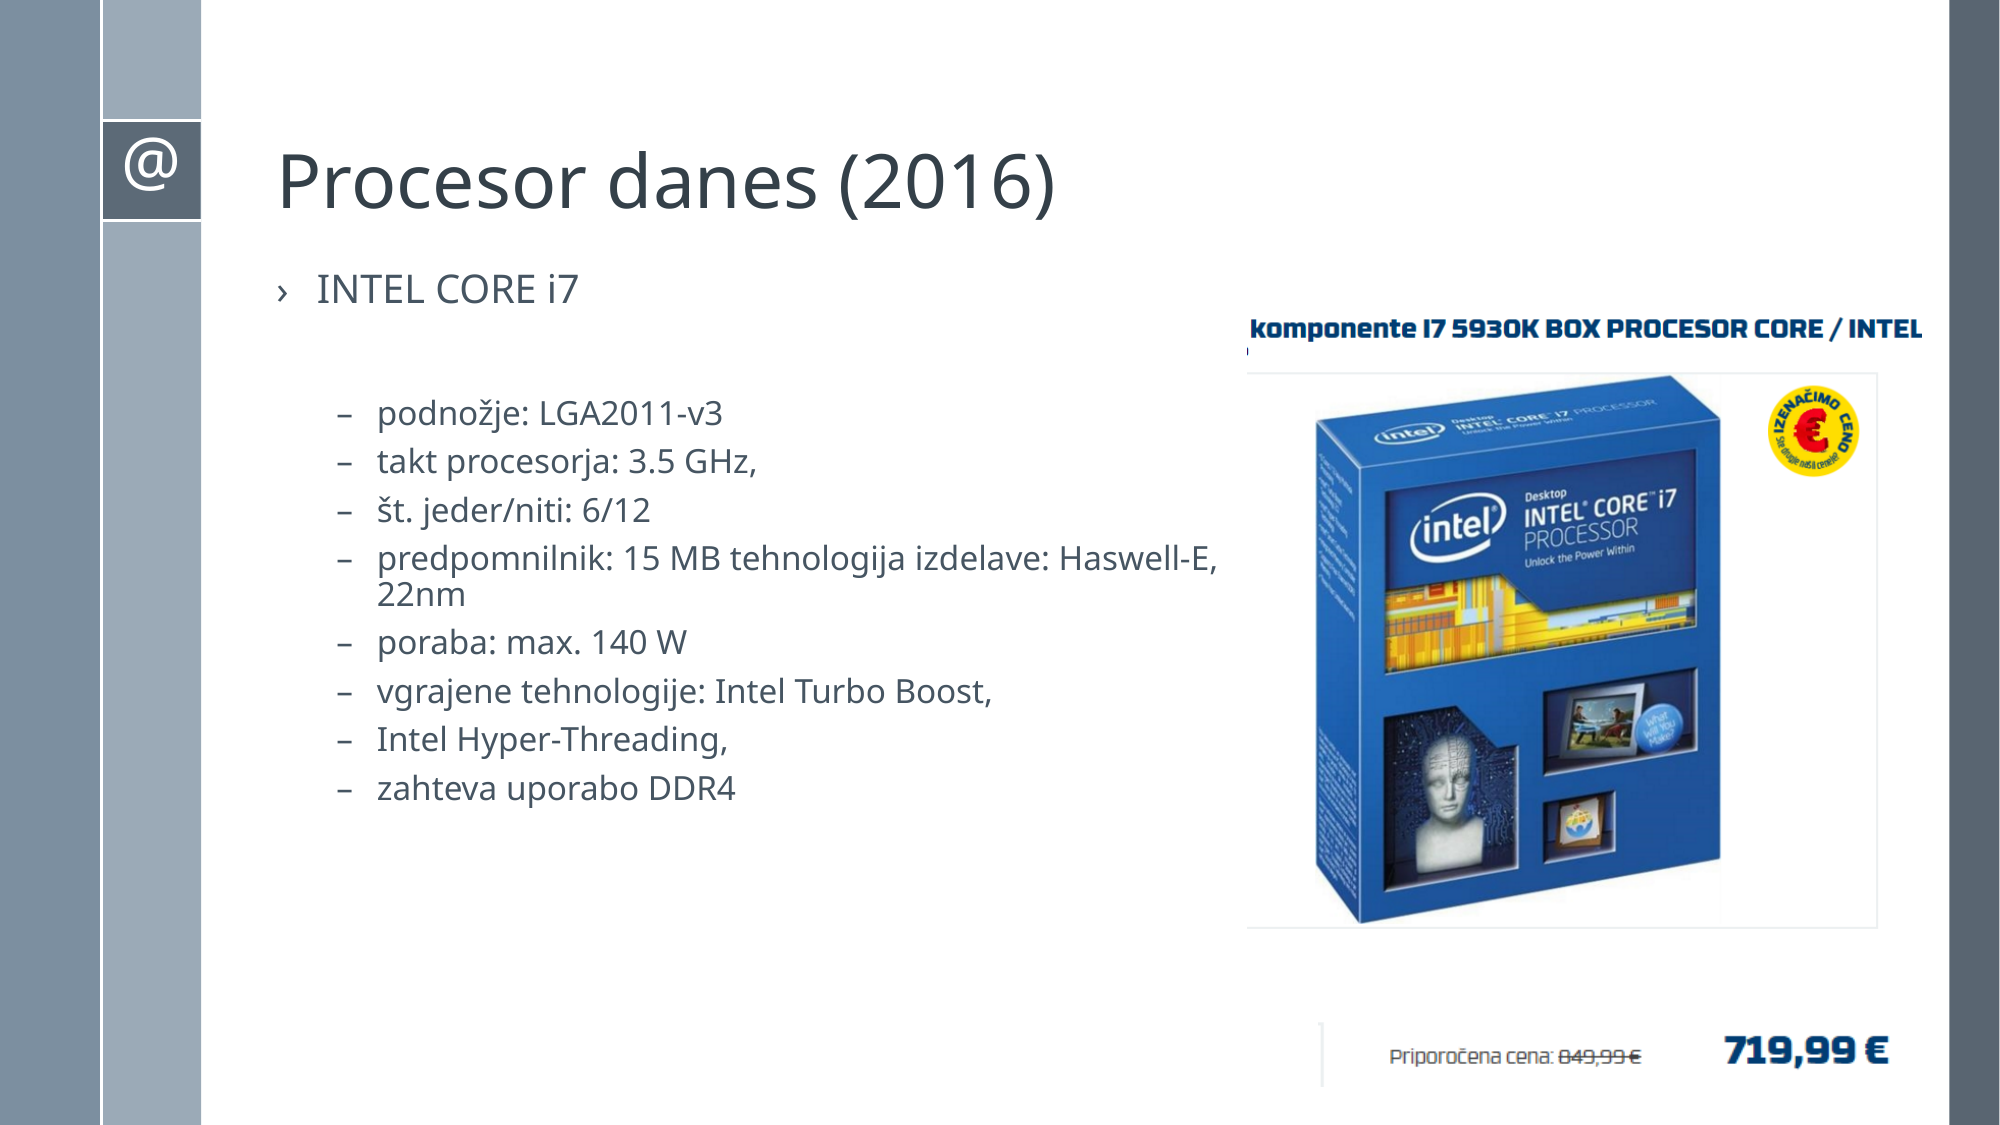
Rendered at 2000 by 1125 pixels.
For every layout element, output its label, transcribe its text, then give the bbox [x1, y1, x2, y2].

picture [1318, 998, 1932, 1087]
title Procesor danes (2016) [261, 29, 1867, 233]
picture [1247, 296, 1922, 935]
list INTEL CORE i7 podnožje: LGA2011-v3 takt procesorja: 3.5 GHz, št. jeder/niti: 6/12 predpomnilnik: 15 MB tehnologija izdelave: Haswell-E, 22nm poraba: max. 140 W vgrajene tehnologije: Intel Turbo Boost, Intel Hyper-Threading, zahteva uporabo DDR4 [261, 262, 1319, 1013]
